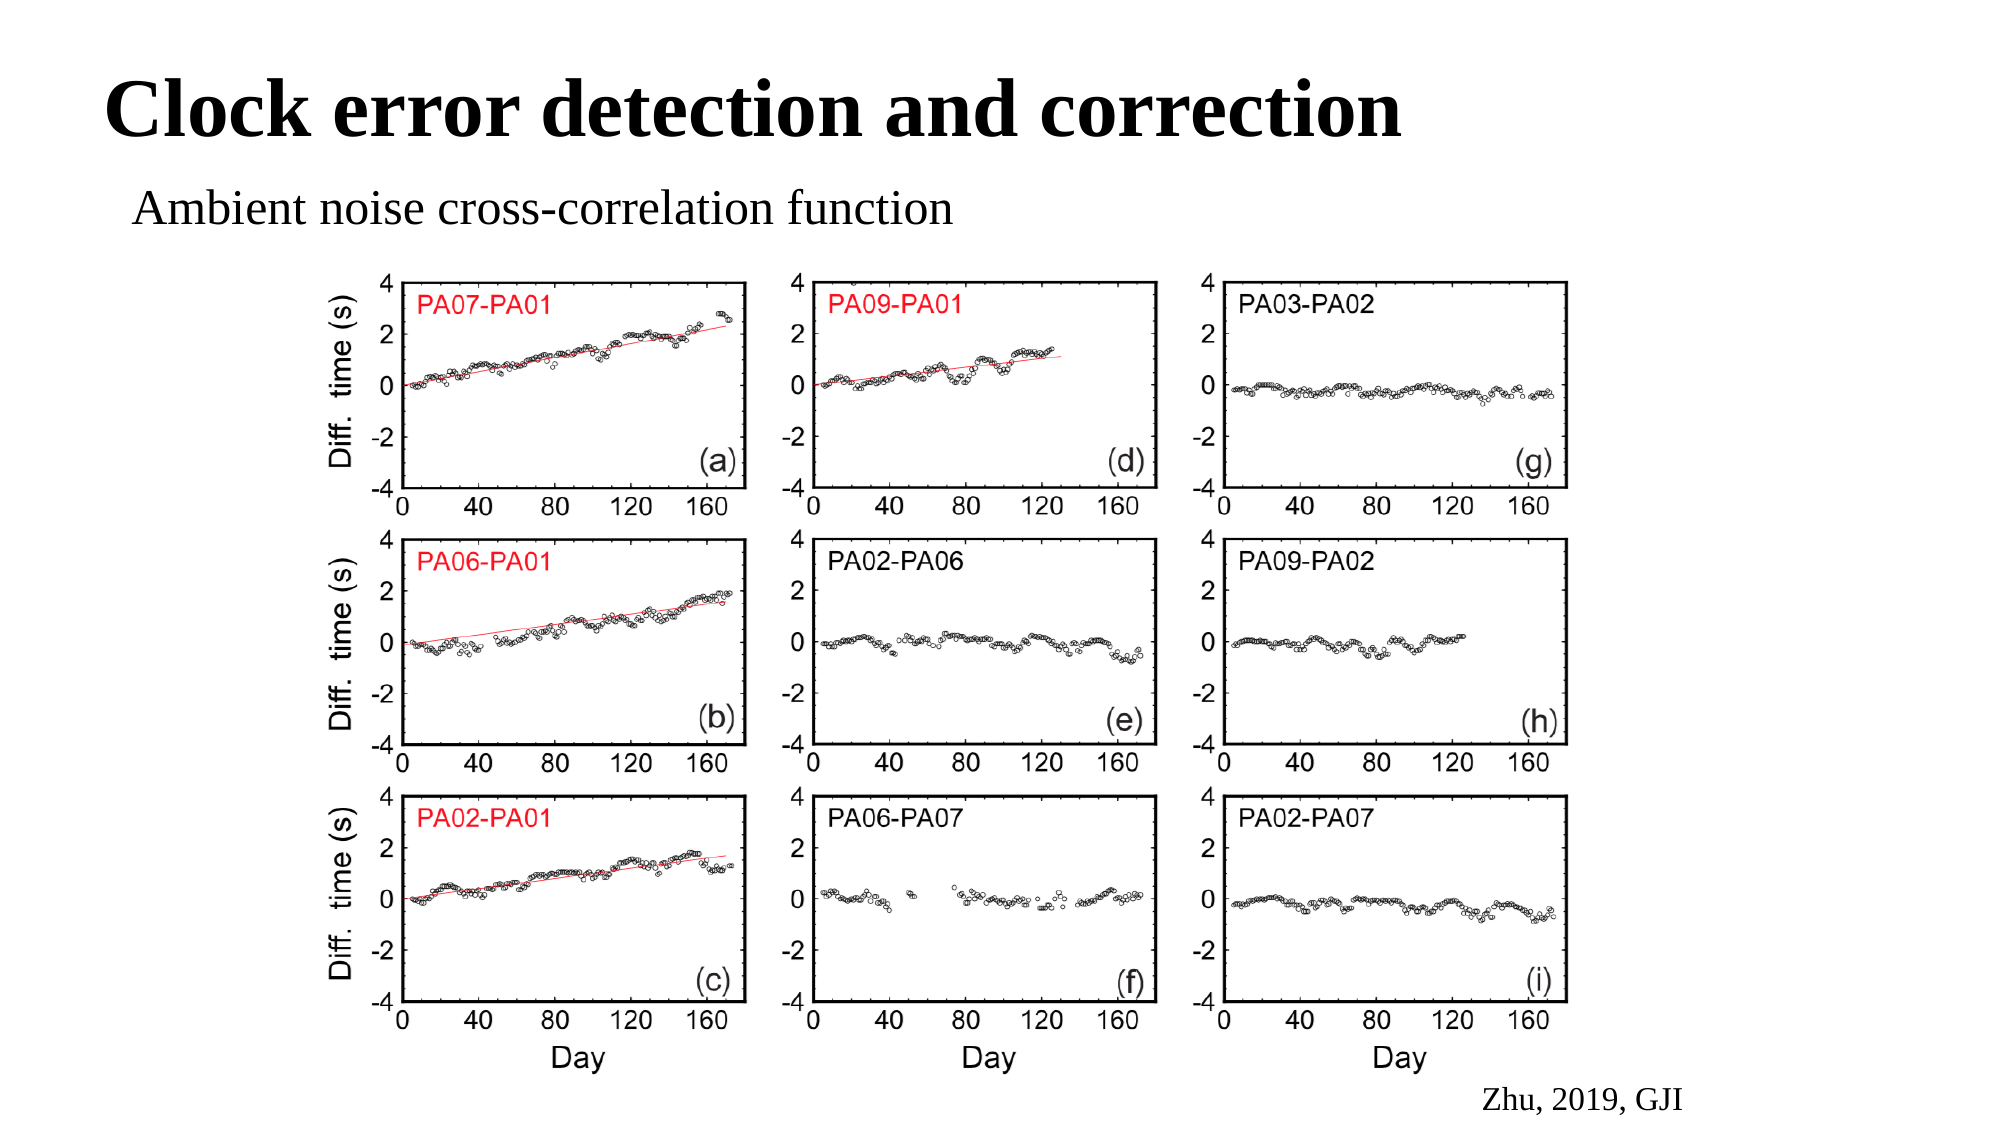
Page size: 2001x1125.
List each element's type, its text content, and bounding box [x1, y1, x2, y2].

picture [290, 243, 1588, 1079]
text_box Ambient noise cross-correlation function [116, 167, 1042, 243]
text_box Clock error detection and correction [89, 45, 1467, 161]
text_box Zhu, 2019, GJI [1466, 1069, 1709, 1125]
